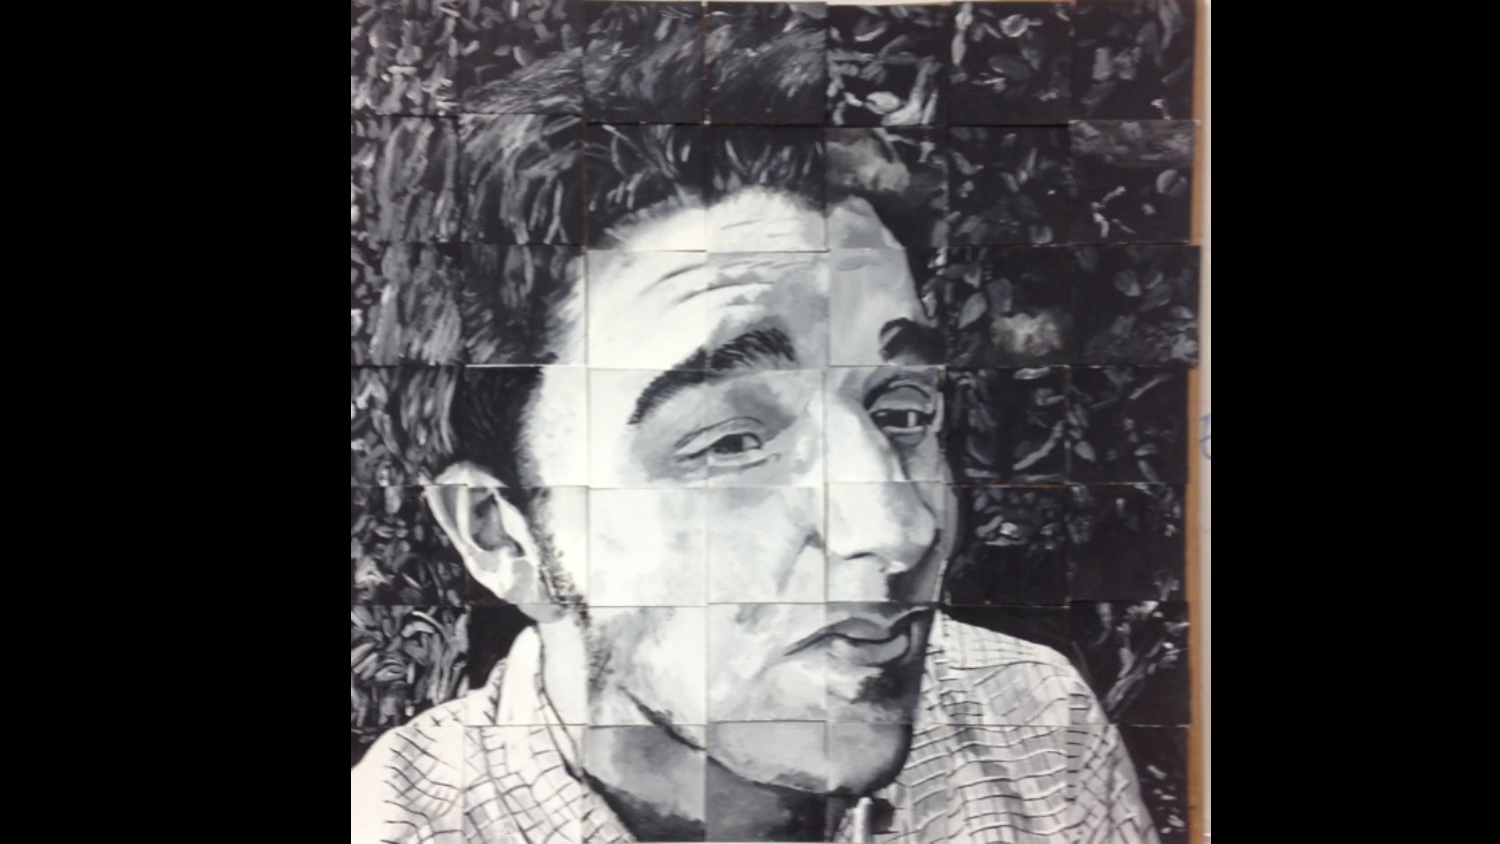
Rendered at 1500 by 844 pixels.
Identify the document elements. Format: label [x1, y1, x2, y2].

picture [351, 0, 1211, 844]
